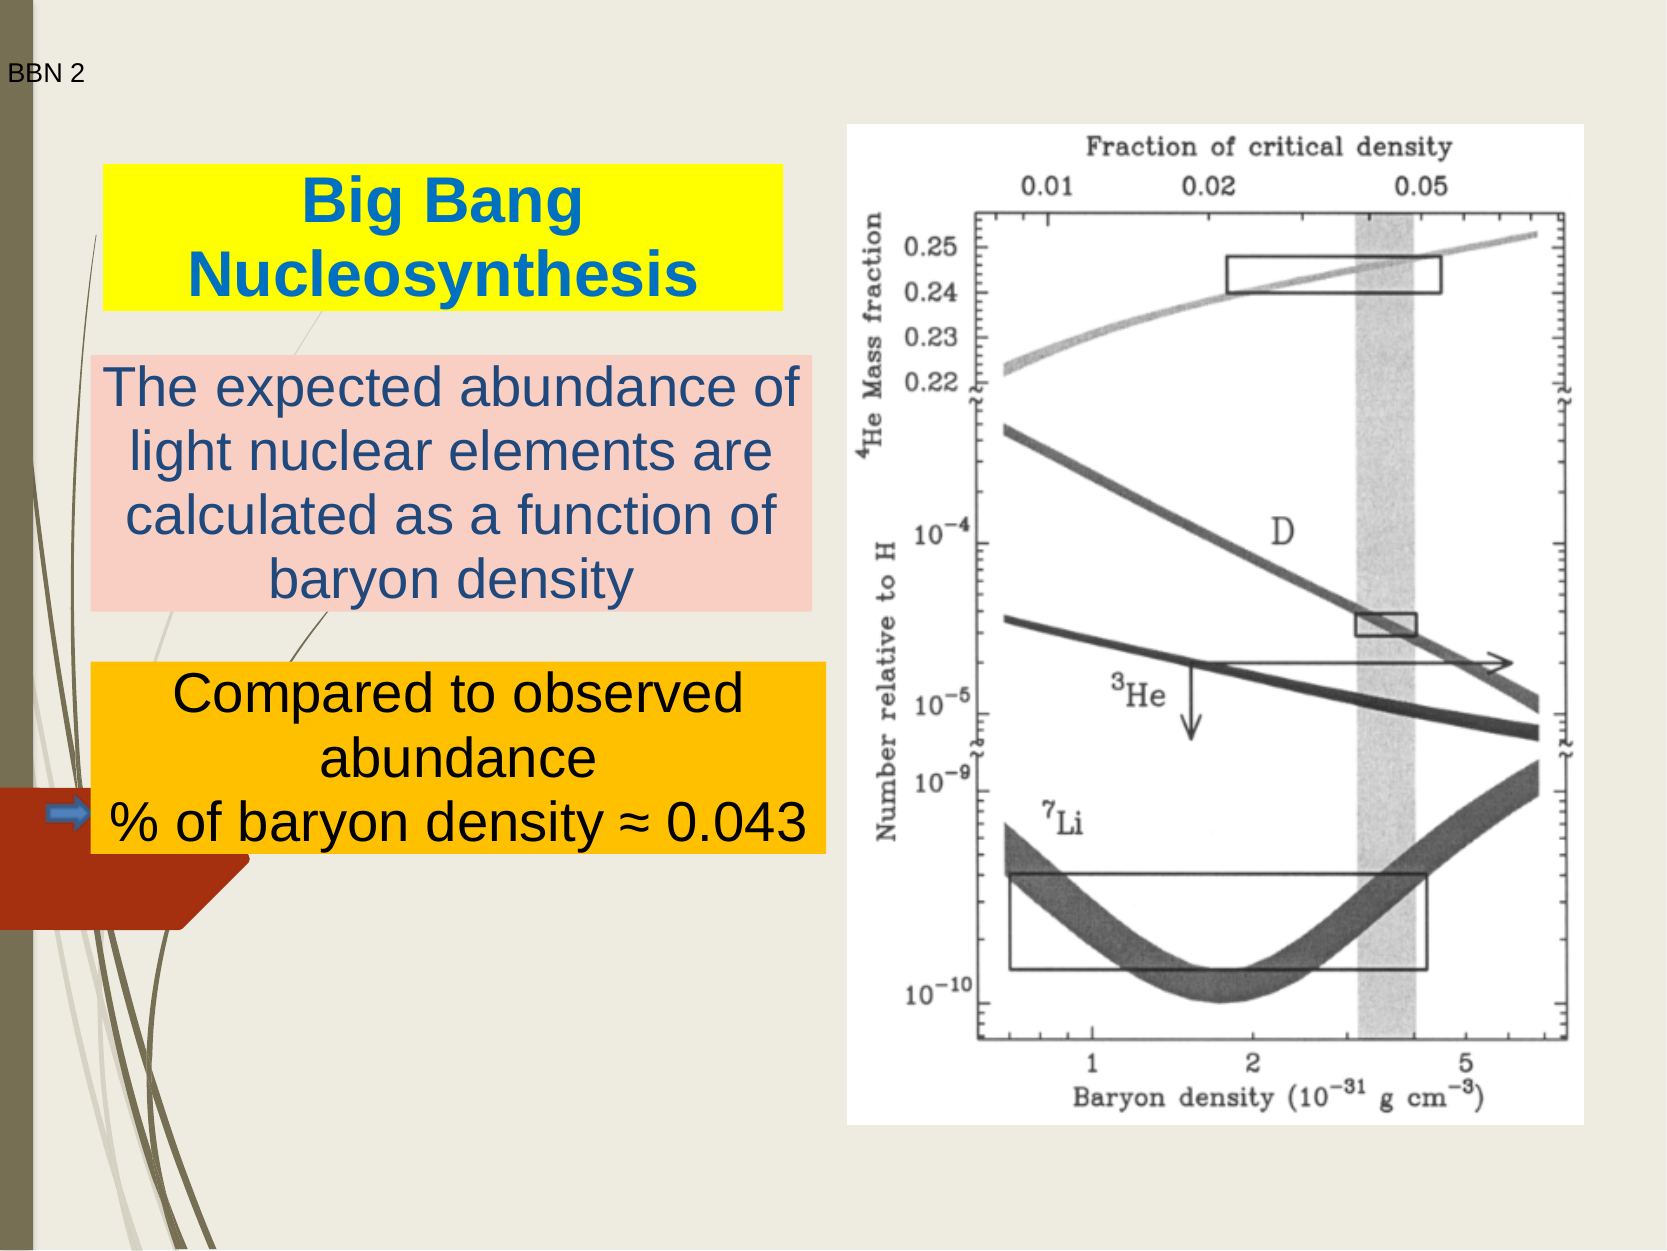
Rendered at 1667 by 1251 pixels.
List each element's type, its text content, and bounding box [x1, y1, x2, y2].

text_box The expected abundance of light nuclear elements are calculated as a function of baryon density [90, 355, 813, 612]
title BBN 2 [7, 22, 188, 89]
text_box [45, 661, 827, 857]
text_box Big Bang Nucleosynthesis [103, 163, 784, 311]
picture [846, 124, 1584, 1126]
